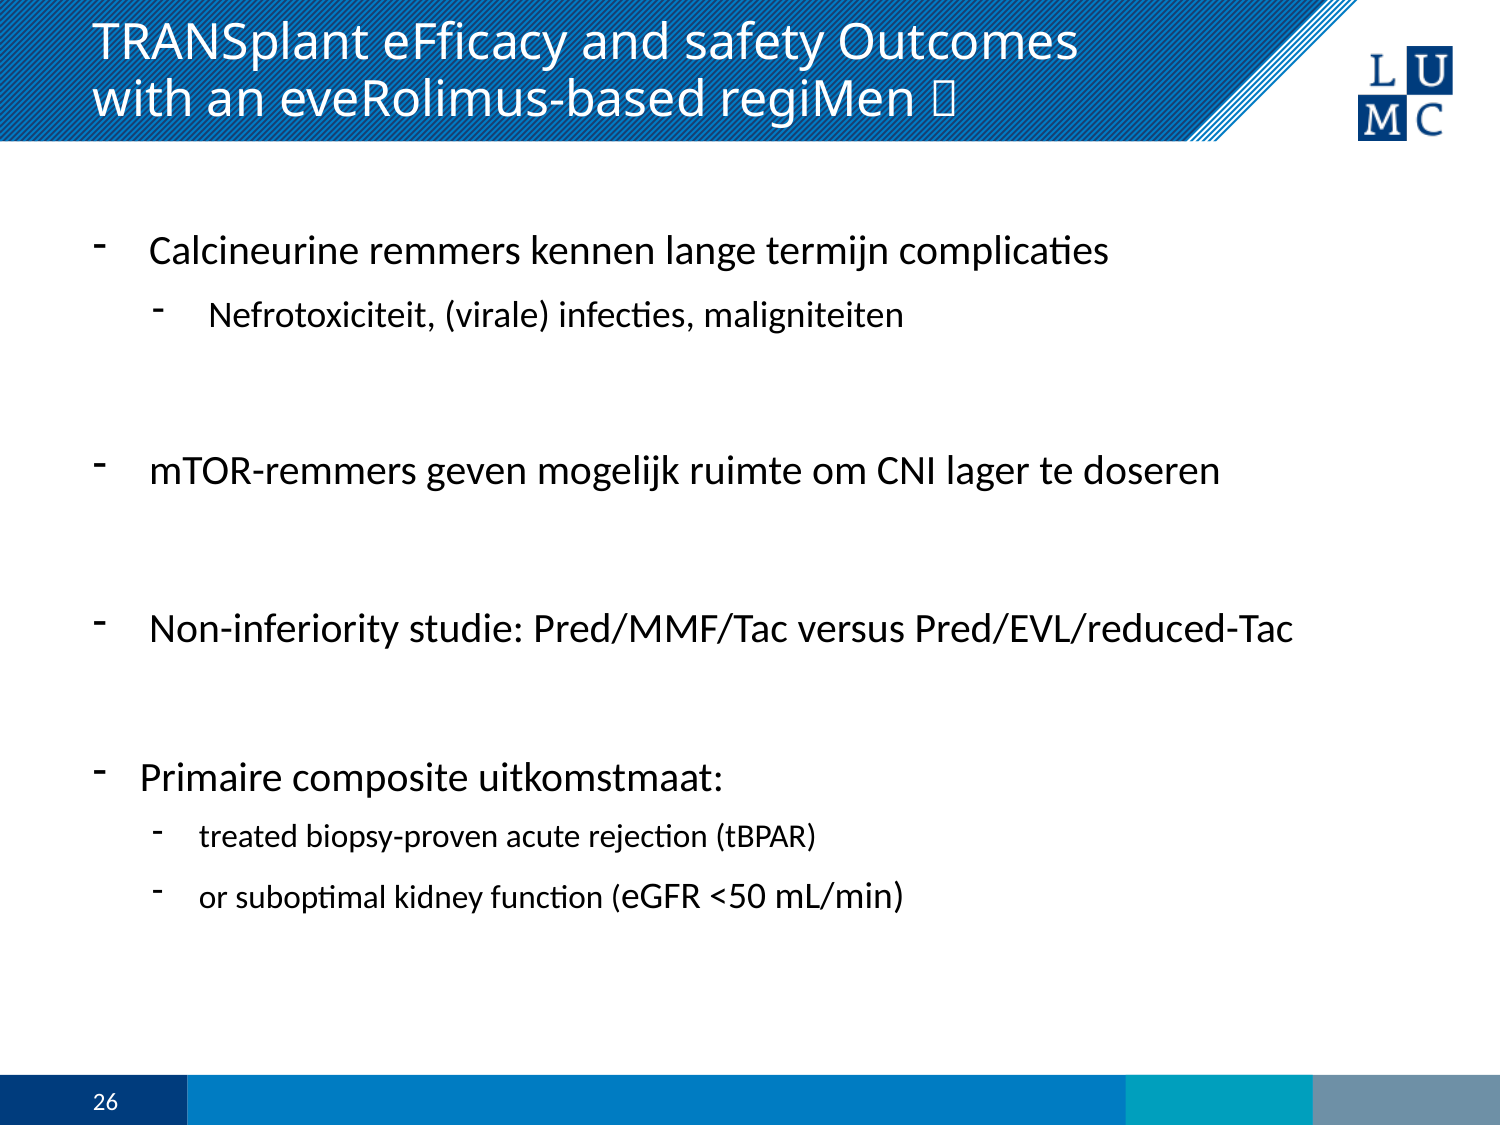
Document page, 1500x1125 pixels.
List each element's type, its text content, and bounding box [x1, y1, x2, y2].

picture [0, 0, 1500, 1074]
slide_number 26 [92, 1074, 182, 1125]
list Calcineurine remmers kennen lange termijn complicaties Nefrotoxiciteit, (virale) infecties, maligniteiten mTOR-remmers geven mogelijk ruimte om CNI lager te doseren Non-inferiority studie: Pred/MMF/Tac versus Pred/EVL/reduced-Tac Primaire composite uitkomstmaat: treated biopsy‐proven acute rejection (tBPAR) or suboptimal kidney function (eGFR <50 mL/min) [92, 213, 1454, 1052]
title TRANSplant eFficacy and safety Outcomes with an eveRolimus‐based regiMen  [92, 0, 1164, 141]
